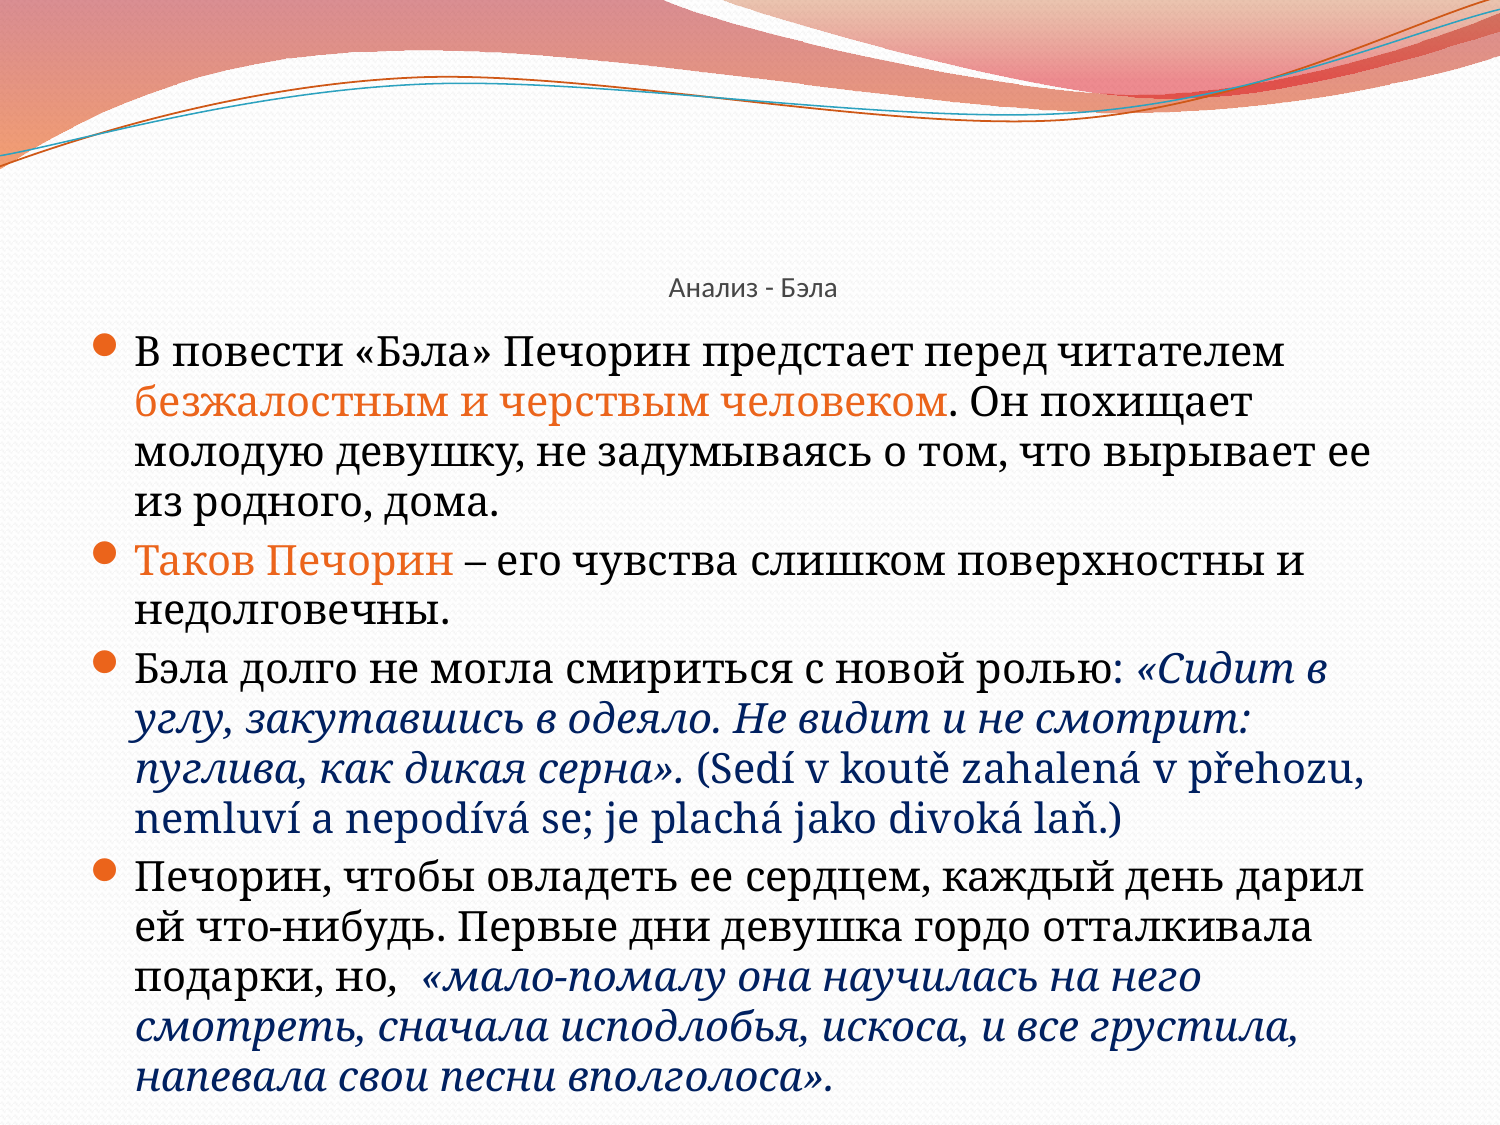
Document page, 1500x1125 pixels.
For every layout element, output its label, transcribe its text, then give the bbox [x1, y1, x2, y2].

list В повести «Бэла» Печорин предстает перед читателем безжалостным и черствым человеком. Он похищает молодую девушку, не задумываясь о том, что вырывает ее из родного, дома. Таков Печорин – его чувства слишком поверхностны и недолговечны. Бэла долго не могла смириться с новой ролью: «Сидит в углу, закутавшись в одеяло. Не видит и не смотрит: пуглива, как дикая серна». (Sedí v koutě zahalená v přehozu, nemluví a nepodívá se; je plachá jako divoká laň.) Печорин, чтобы овладеть ее сердцем, каждый день дарил ей что-нибудь. Первые дни девушка гордо отталкивала подарки, но, «мало-помалу она научилась на него смотреть, сначала исподлобья, искоса, и все грустила, напевала свои песни вполголоса». [75, 317, 1425, 1094]
title Анализ - Бэла [75, 115, 1425, 303]
